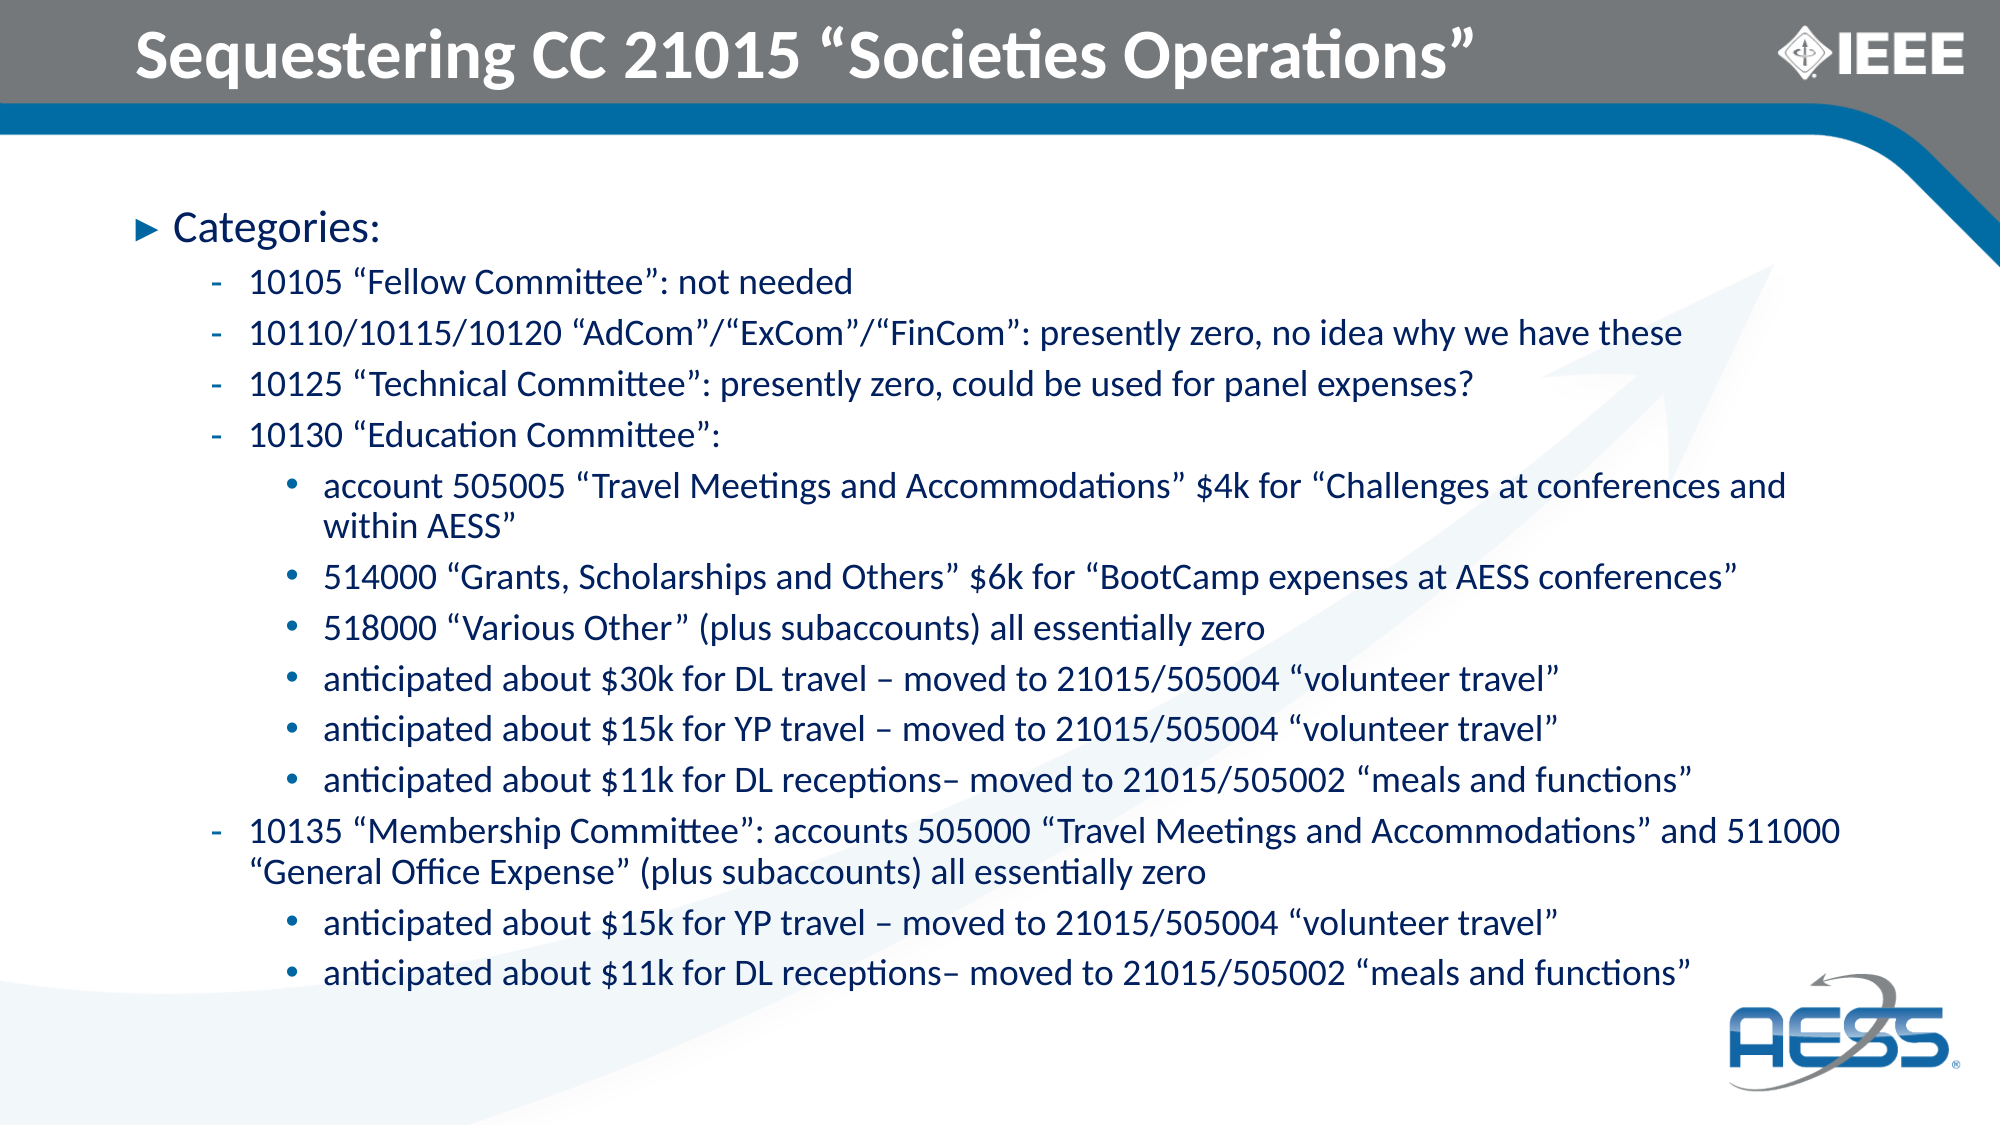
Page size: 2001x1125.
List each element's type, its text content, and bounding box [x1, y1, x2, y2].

picture [0, 135, 2000, 1125]
title Sequestering CC 21015 “Societies Operations” [120, 9, 1846, 90]
list Categories: 10105 “Fellow Committee”: not needed 10110/10115/10120 “AdCom”/“ExCom”/“FinCom”: presently zero, no idea why we have these 10125 “Technical Committee”: presently zero, could be used for panel expenses? 10130 “Education Committee”: account 505005 “Travel Meetings and Accommodations” $4k for “Challenges at conferences and within AESS” 514000 “Grants, Scholarships and Others” $6k for “BootCamp expenses at AESS conferences” 518000 “Various Other” (plus subaccounts) all essentially zero anticipated about $30k for DL travel – moved to 21015/505004 “volunteer travel” anticipated about $15k for YP travel – moved to 21015/505004 “volunteer travel” anticipated about $11k for DL receptions– moved to 21015/505002 “meals and functions” 10135 “Membership Committee”: accounts 505000 “Travel Meetings and Accommodations” and 511000 “General Office Expense” (plus subaccounts) all essentially zero anticipated about $15k for YP travel – moved to 21015/505004 “volunteer travel” anticipated about $11k for DL receptions– moved to 21015/505002 “meals and functions” [120, 195, 1863, 1014]
picture [0, 0, 2000, 221]
